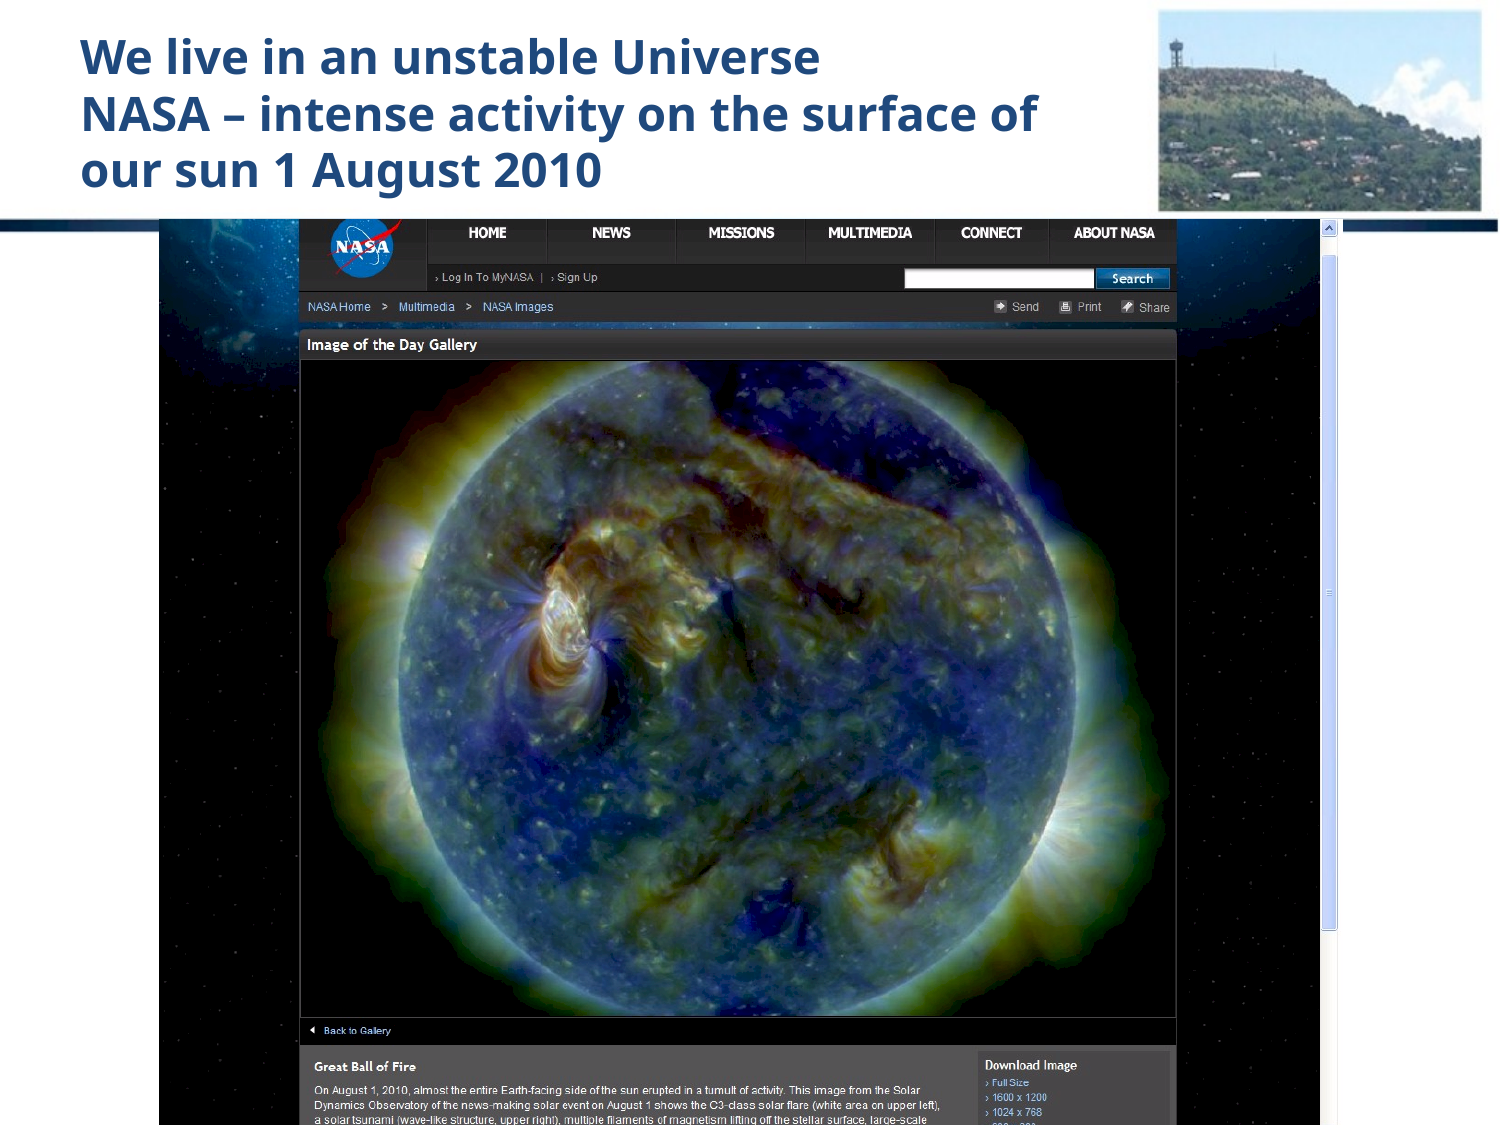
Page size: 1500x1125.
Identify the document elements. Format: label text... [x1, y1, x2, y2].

picture [0, 0, 1500, 1125]
title We live in an unstable Universe NASA – intense activity on the surface of our sun 1 August 2010 [64, 19, 1142, 207]
